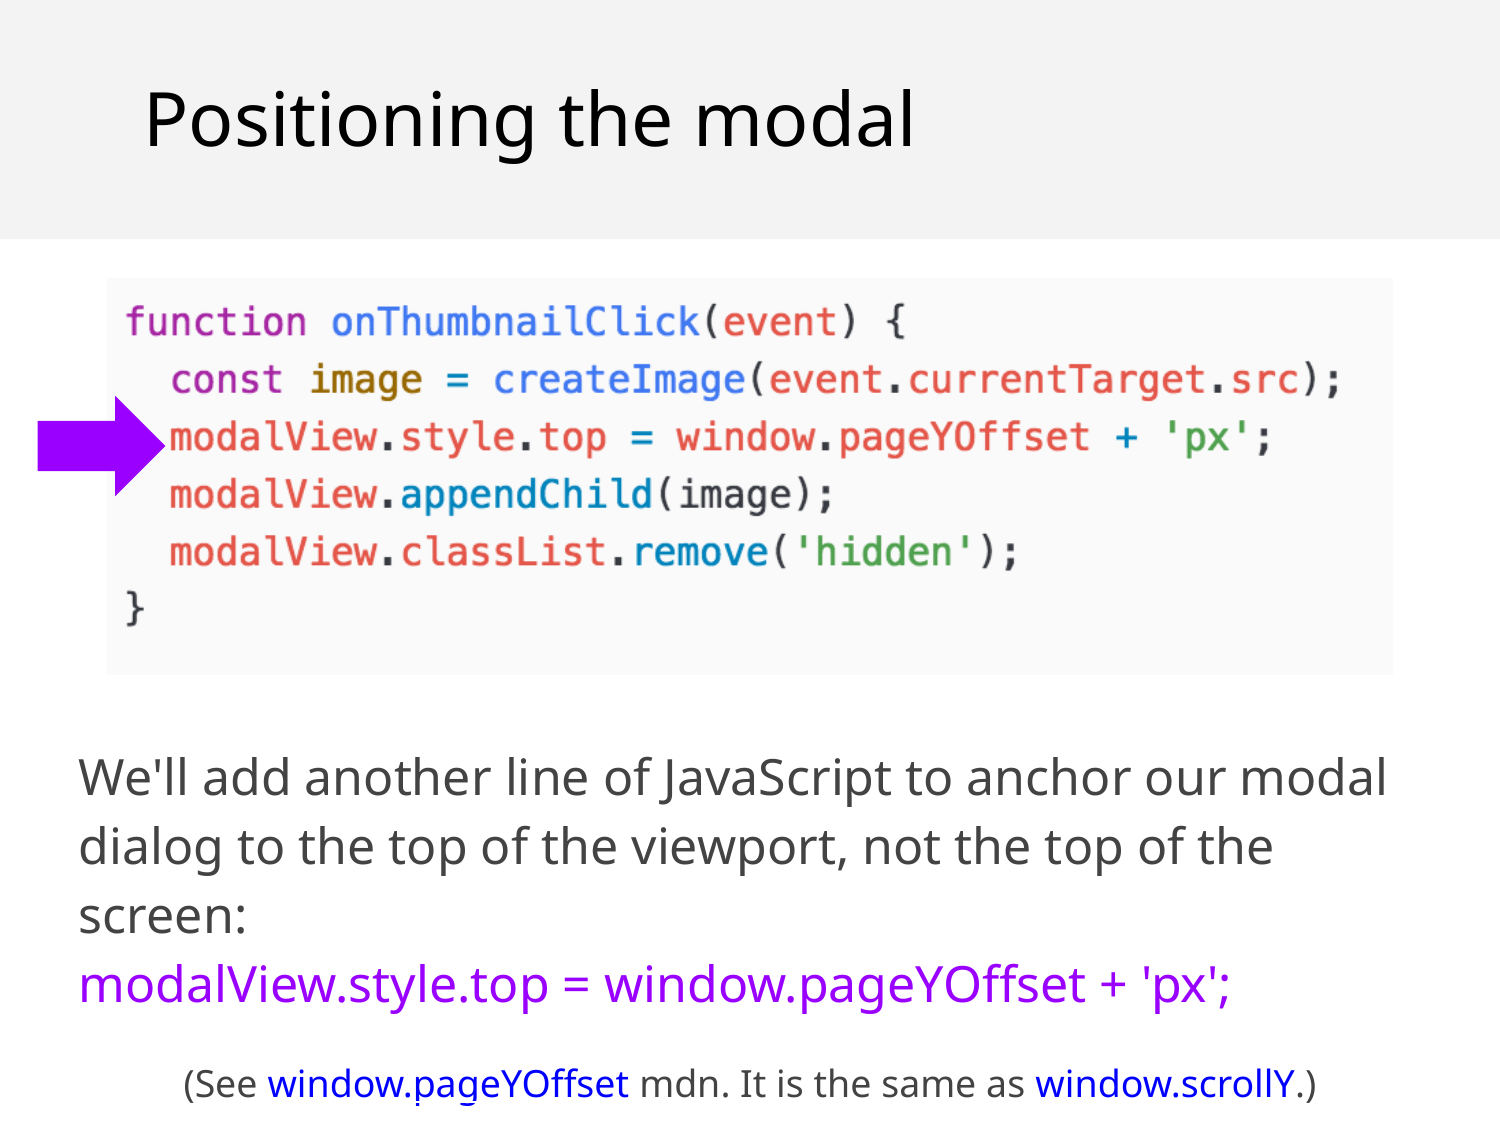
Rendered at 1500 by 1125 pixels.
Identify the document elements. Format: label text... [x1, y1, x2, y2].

text_box [37, 420, 102, 472]
text_box We'll add another line of JavaScript to anchor our modal dialog to the top of the viewport, not the top of the screen: modalView.style.top = window.pageYOffset + 'px'; (See window.pageYOffset mdn. It is the same as window.scrollY.) [64, 721, 1436, 1118]
picture [107, 278, 1393, 676]
text_box Positioning the modal [128, 56, 1372, 183]
